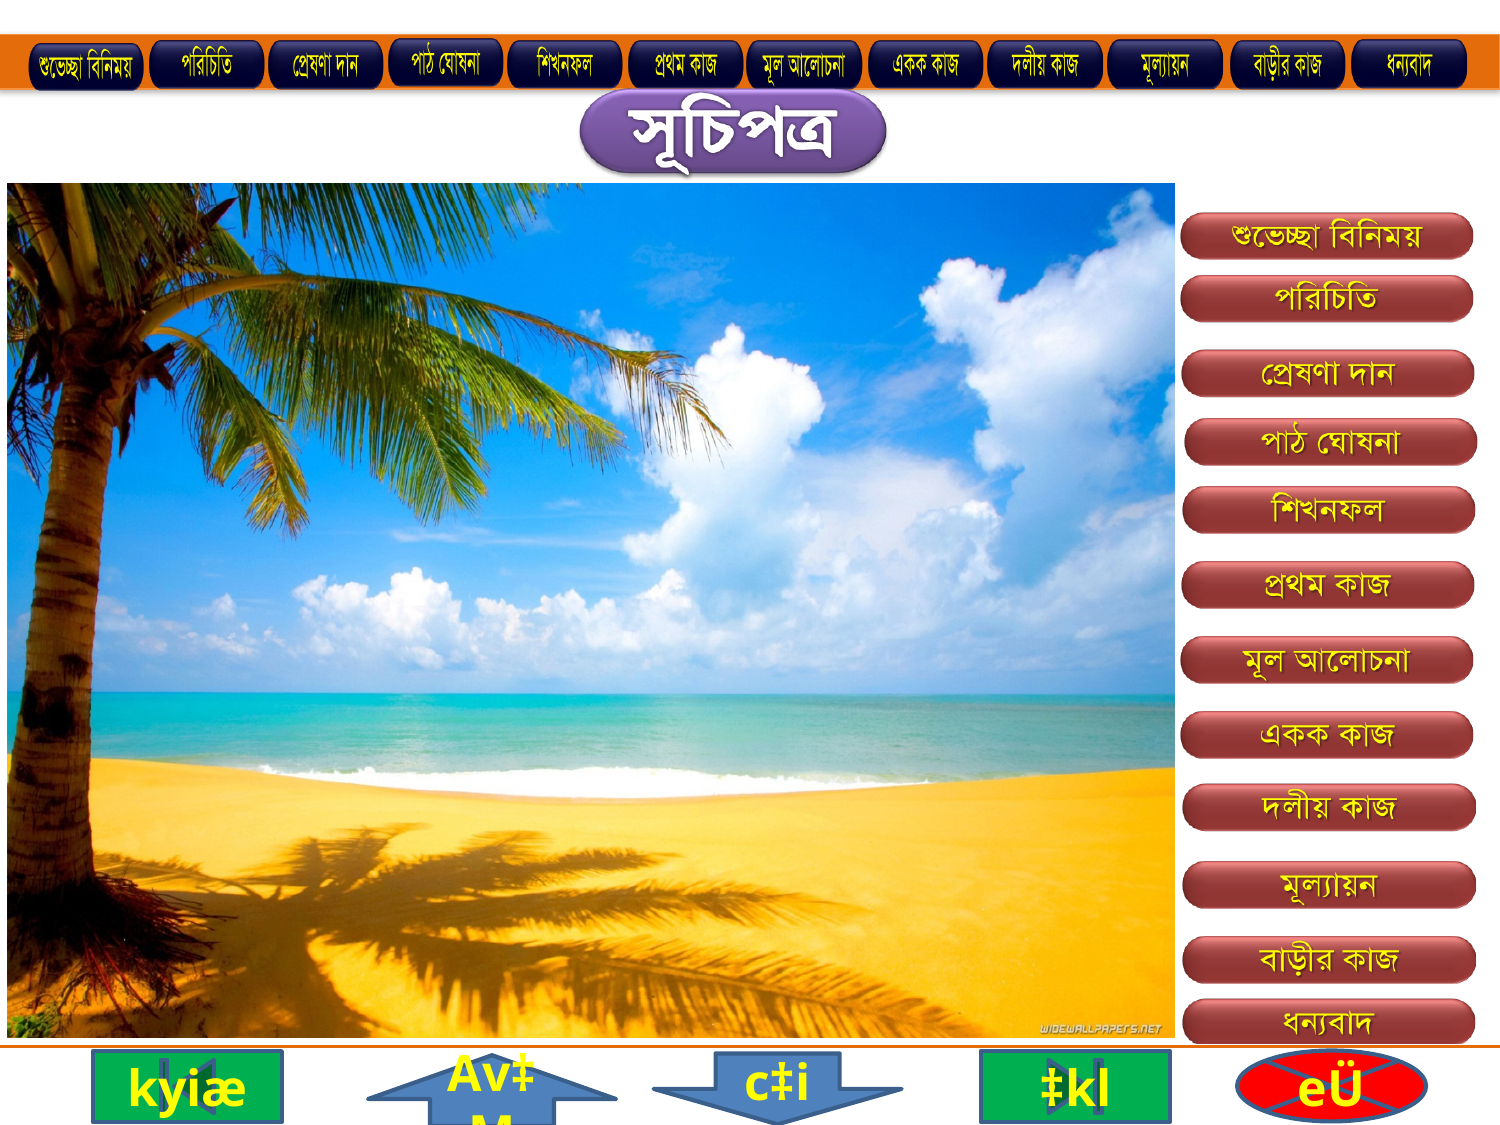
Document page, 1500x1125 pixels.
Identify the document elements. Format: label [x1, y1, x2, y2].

picture [1180, 772, 1477, 838]
picture [267, 28, 384, 101]
picture [1177, 624, 1474, 688]
picture [1180, 849, 1477, 916]
picture [1177, 699, 1474, 764]
picture [7, 28, 1176, 1038]
picture [1177, 200, 1474, 325]
picture [1179, 406, 1479, 538]
picture [1179, 337, 1476, 400]
picture [387, 26, 504, 93]
picture [1229, 28, 1346, 100]
picture [1179, 987, 1476, 1044]
picture [986, 28, 1104, 97]
picture [27, 29, 265, 103]
picture [1180, 924, 1477, 986]
picture [1350, 27, 1468, 94]
picture [1179, 549, 1476, 611]
picture [1106, 27, 1224, 99]
